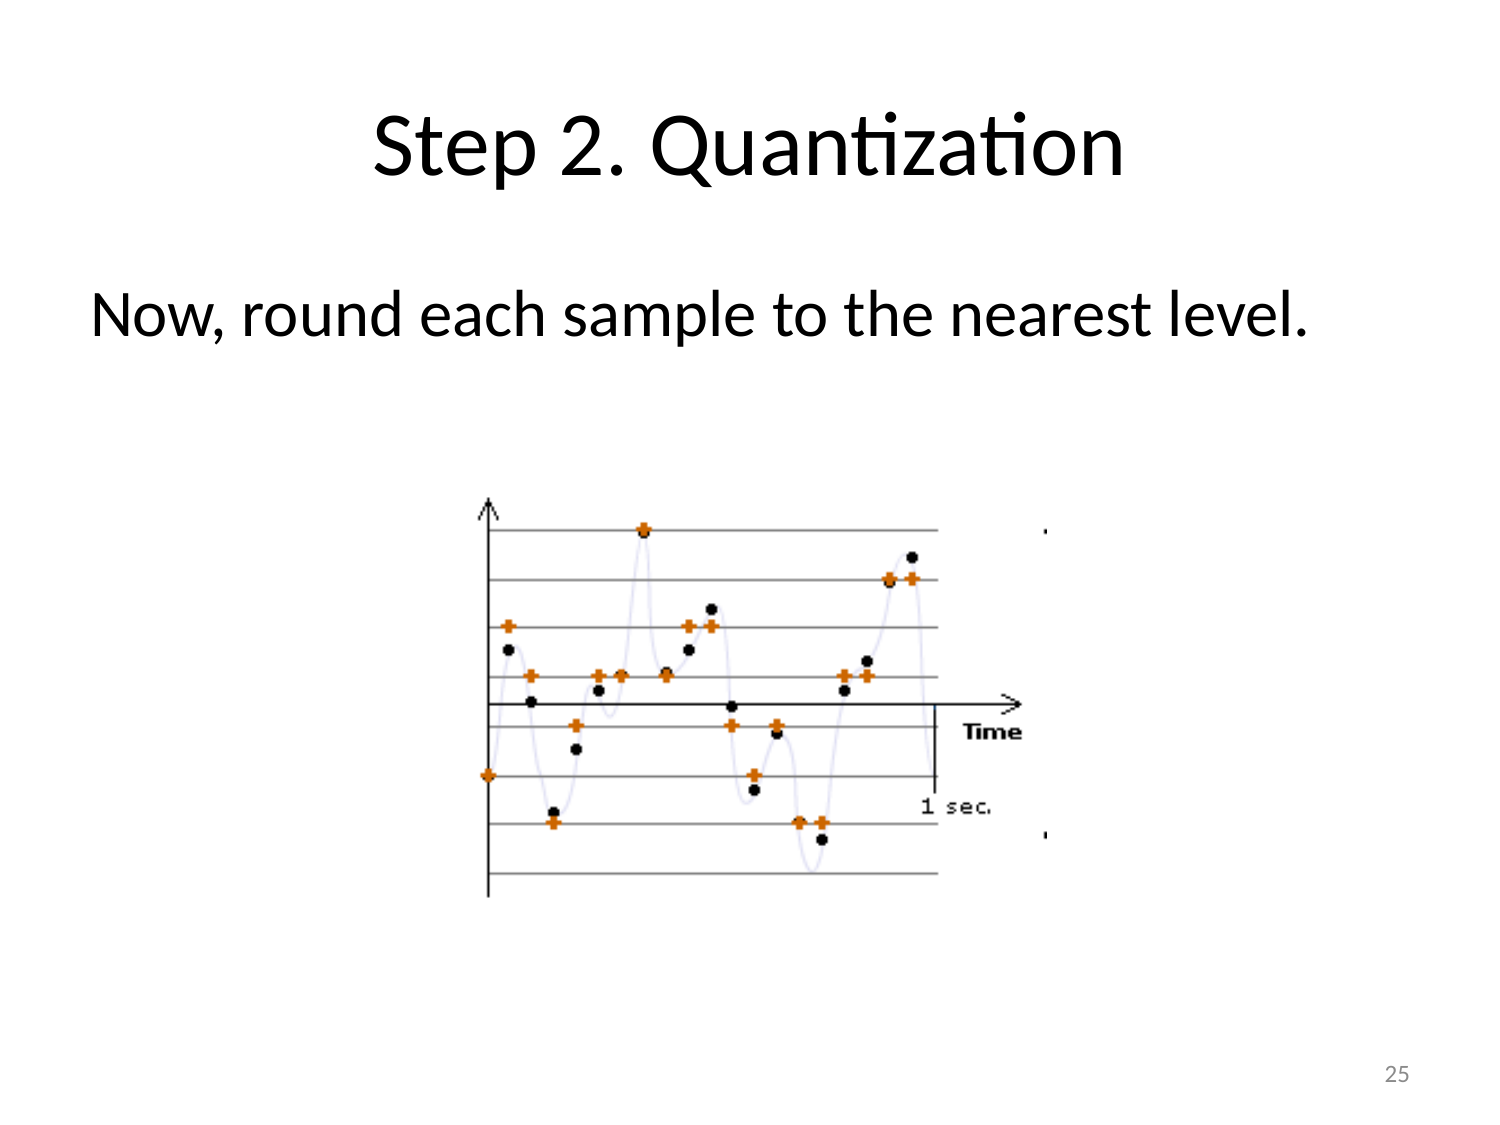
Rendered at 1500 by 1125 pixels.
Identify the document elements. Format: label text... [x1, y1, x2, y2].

picture [312, 487, 1047, 916]
slide_number 25 [1074, 1042, 1425, 1103]
title Step 2. Quantization [74, 44, 1426, 233]
list Now, round each sample to the nearest level. [74, 262, 1426, 1006]
